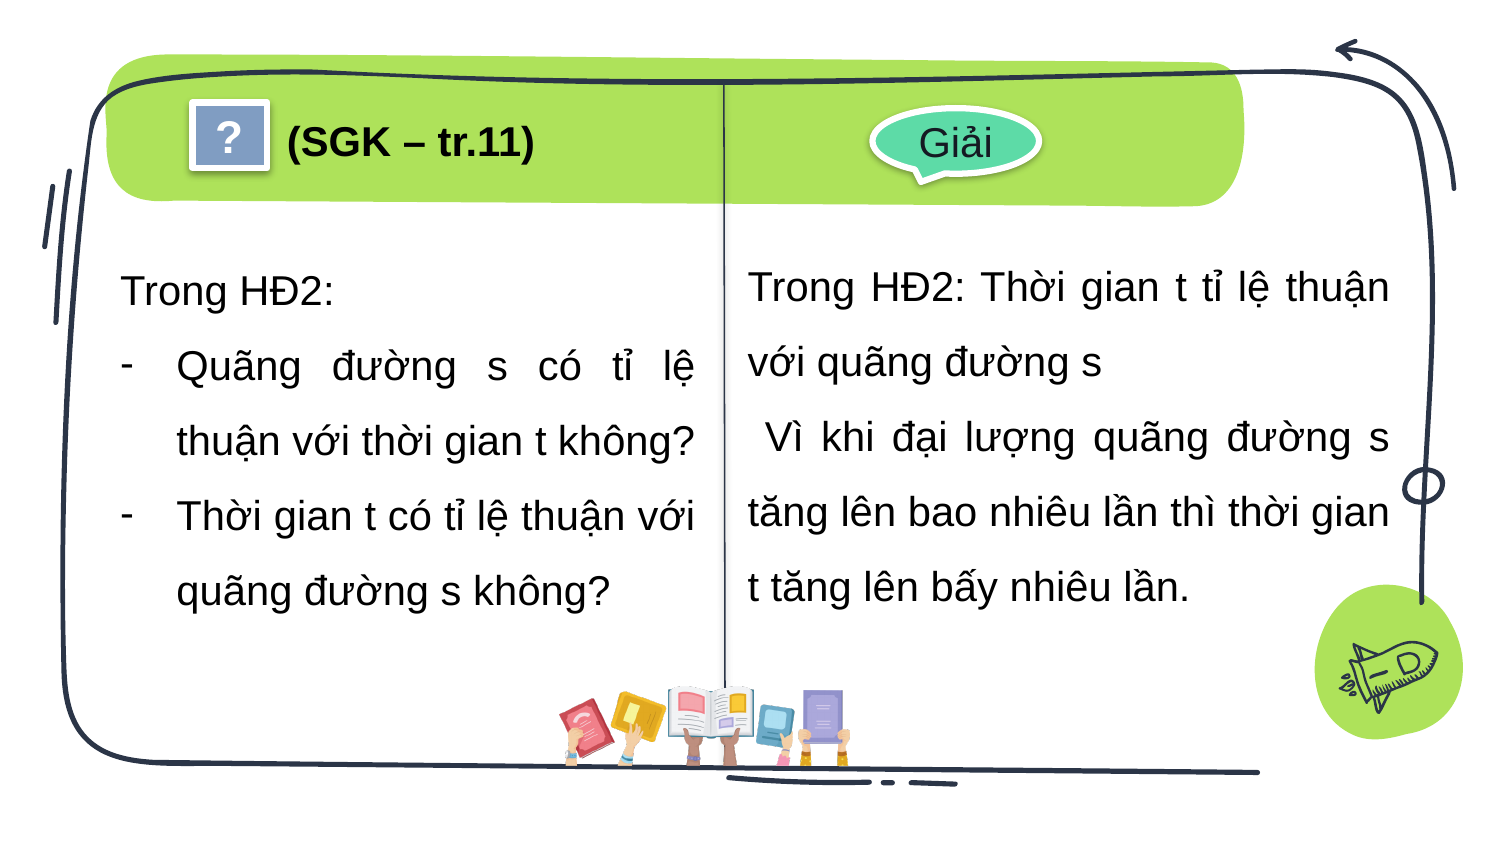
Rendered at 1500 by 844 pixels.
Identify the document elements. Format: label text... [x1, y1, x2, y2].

text_box [1338, 640, 1439, 714]
text_box Giải [869, 104, 1043, 185]
picture [559, 682, 850, 766]
text_box (SGK – tr.11) [275, 106, 572, 172]
text_box ? [189, 99, 270, 171]
text_box Trong HĐ2: Quãng đường s có tỉ lệ thuận với thời gian t không? Thời gian t có tỉ lệ thuận với quãng đường s không? [105, 231, 711, 622]
